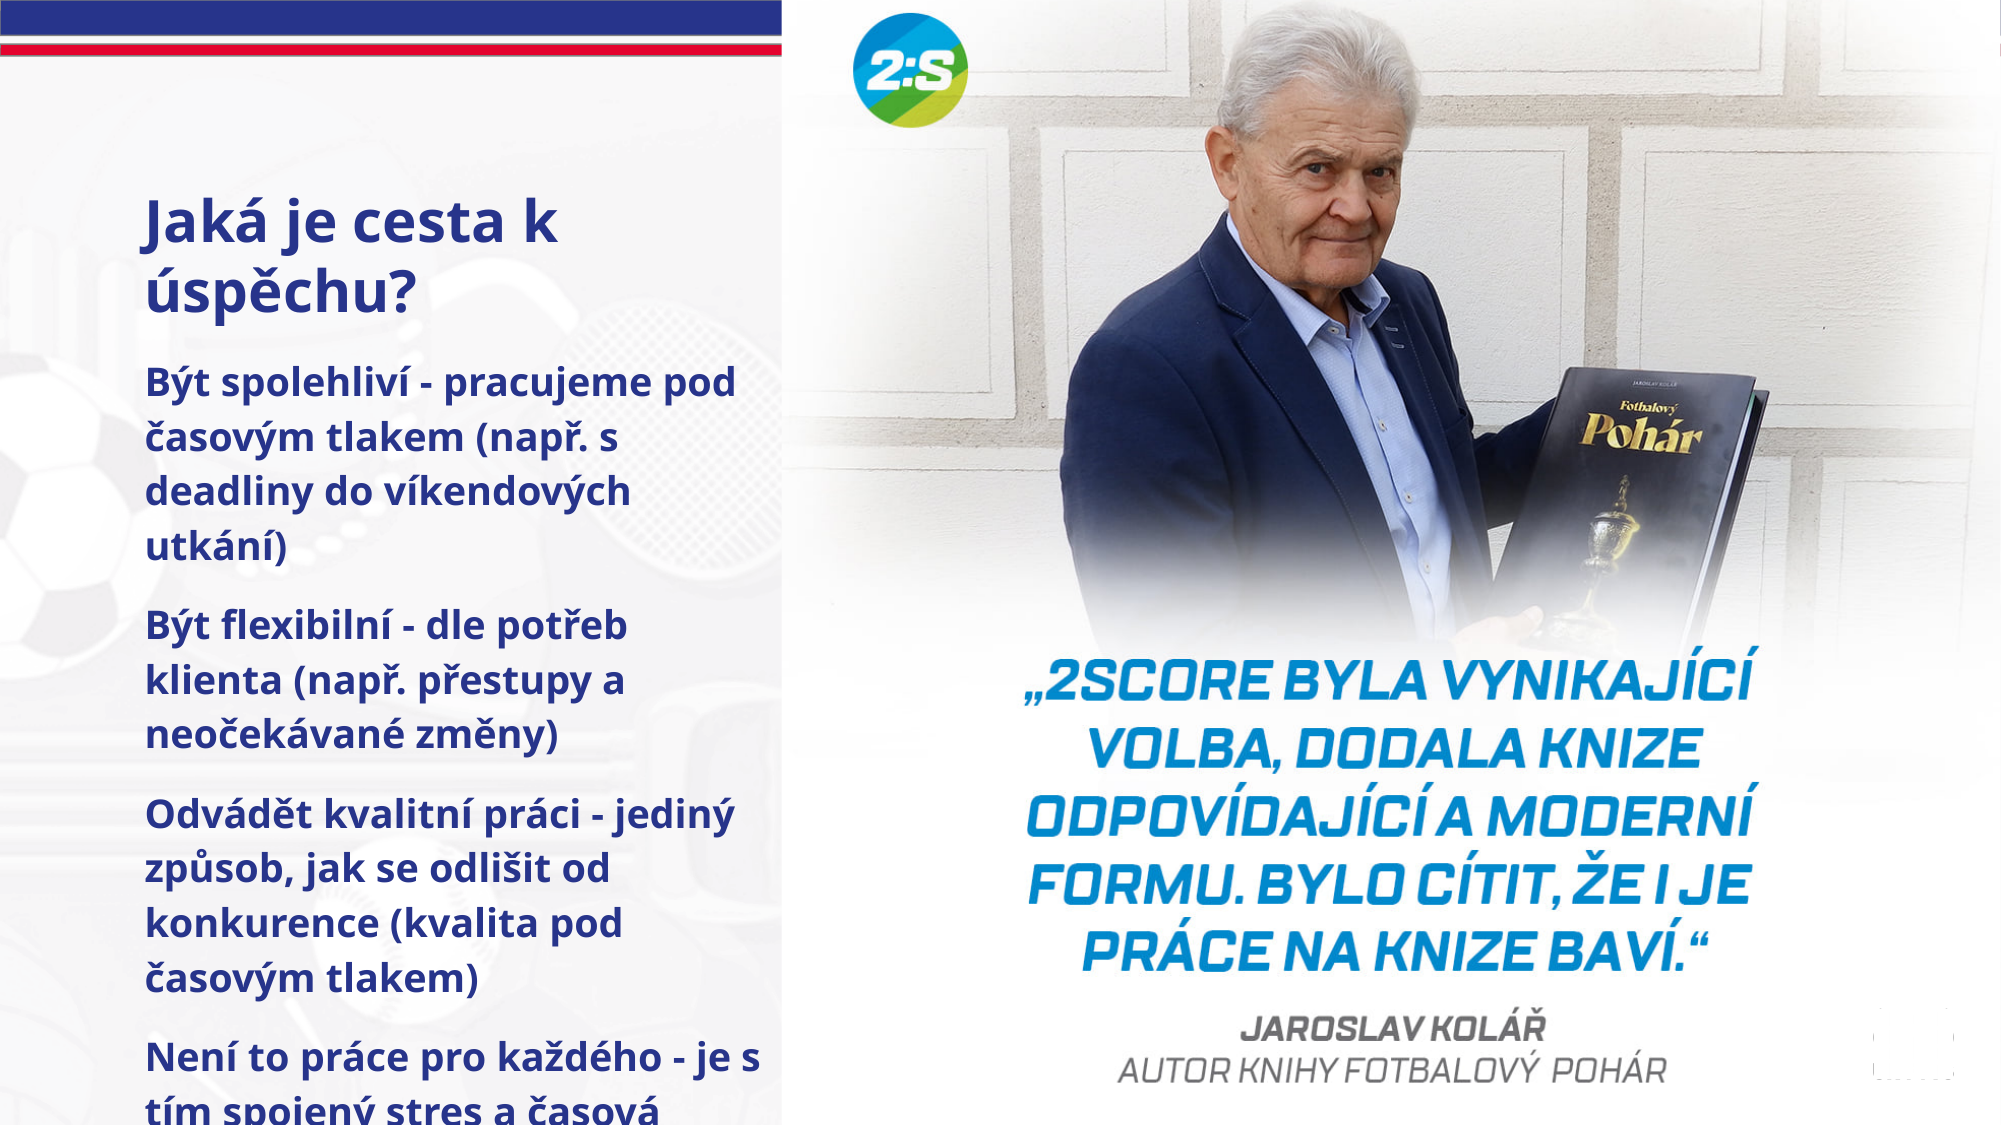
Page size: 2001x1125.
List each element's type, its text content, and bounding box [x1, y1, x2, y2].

text_box Jaká je cesta k úspěchu? [129, 177, 709, 343]
text_box Být spolehliví - pracujeme pod časovým tlakem (např. s deadliny do víkendových utkání) Být flexibilní - dle potřeb klienta (např. přestupy a neočekávané změny) Odvádět kvalitní práci - jediný způsob, jak se odlišit od konkurence (kvalita pod časovým tlakem) Není to práce pro každého - je s tím spojený stres a časová náročnost… [129, 342, 776, 1021]
picture [0, 0, 2001, 1125]
